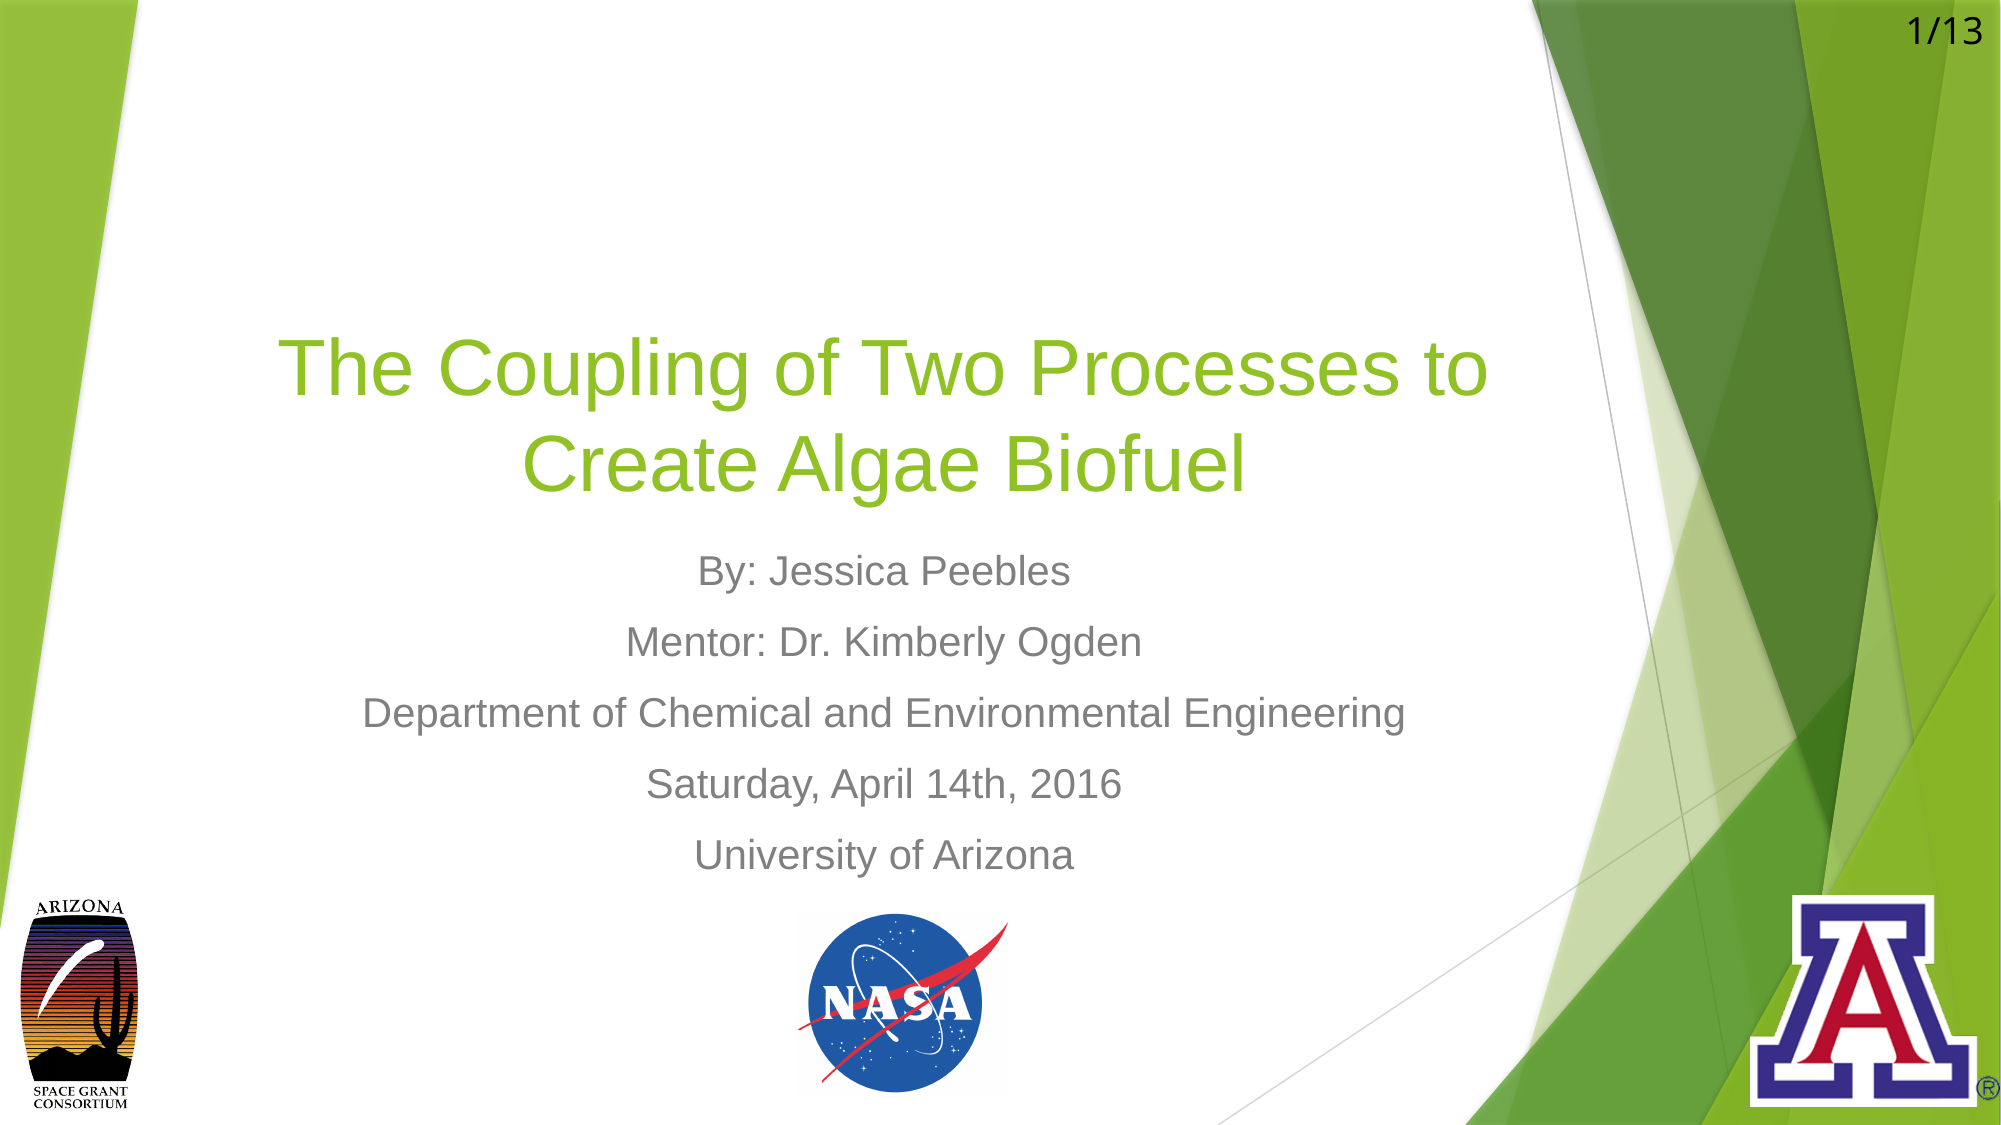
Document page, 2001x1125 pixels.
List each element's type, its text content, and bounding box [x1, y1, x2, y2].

text_box 1/13 [1890, 0, 2000, 60]
title The Coupling of Two Processes to Create Algae Biofuel [247, 244, 1522, 515]
subtitle By: Jessica Peebles Mentor: Dr. Kimberly Ogden Department of Chemical and Environmental Engineering Saturday, April 14th, 2016 University of Arizona [247, 536, 1522, 920]
picture [14, 894, 142, 1112]
picture [1749, 894, 2000, 1108]
picture [796, 911, 1009, 1094]
